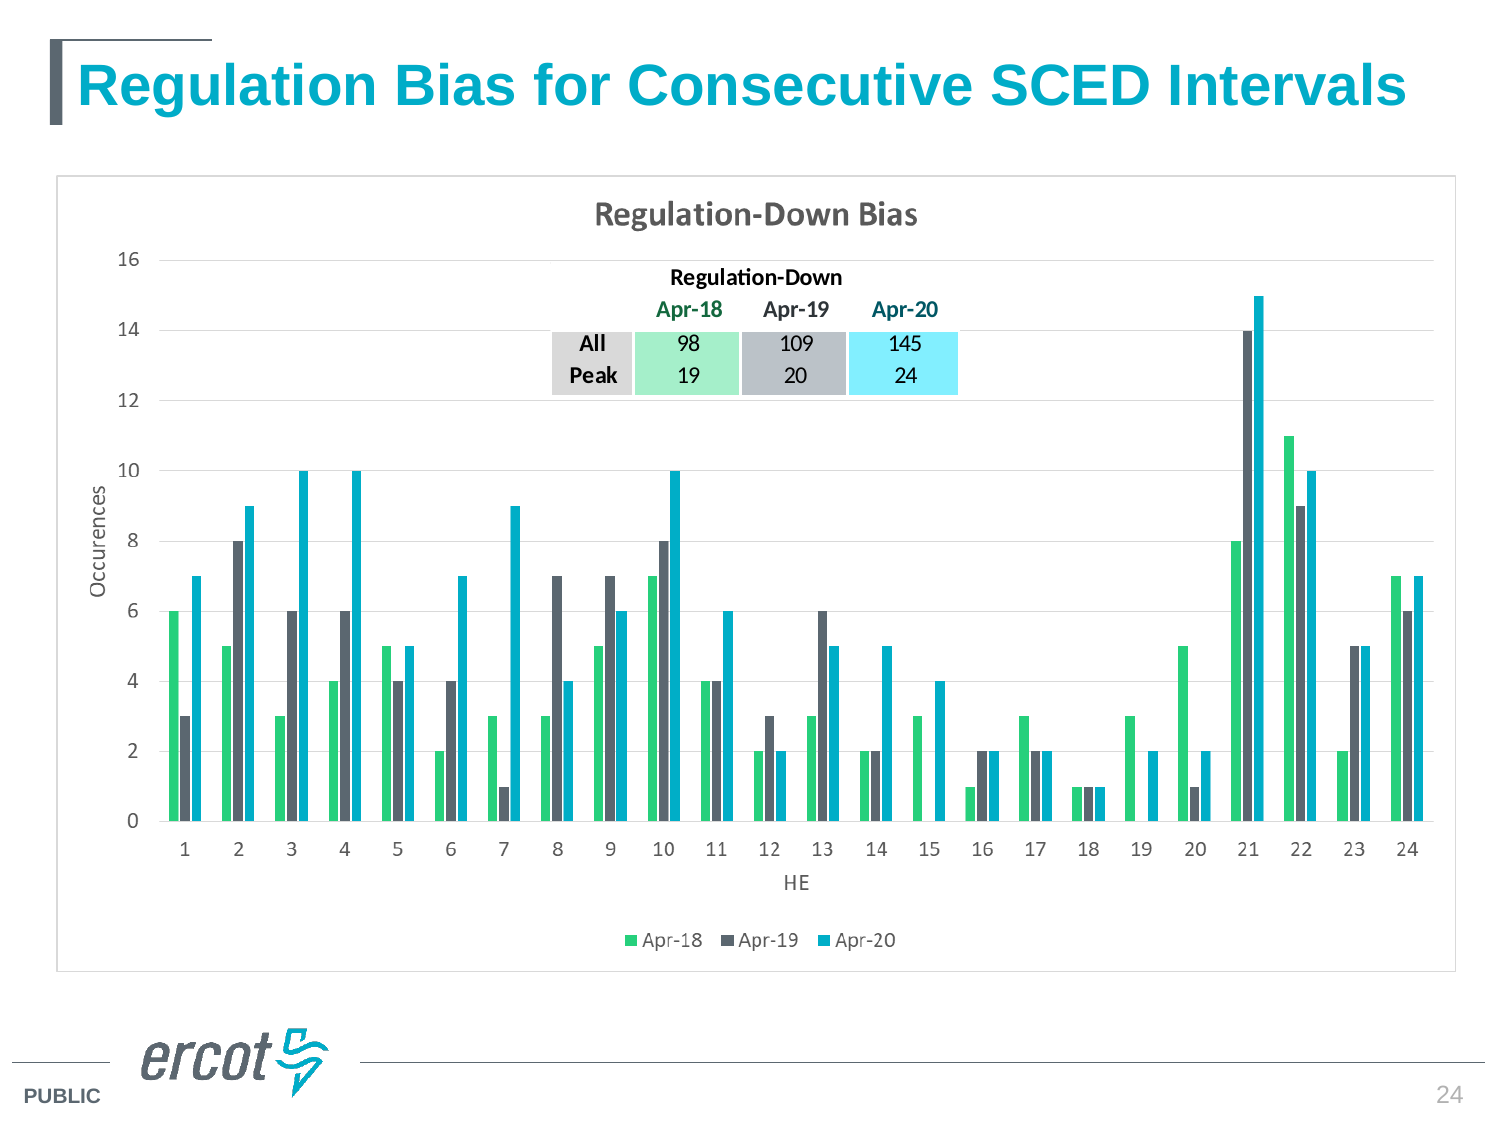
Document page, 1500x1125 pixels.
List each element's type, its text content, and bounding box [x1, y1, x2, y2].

slide_number 24 [1412, 1076, 1488, 1112]
title Regulation Bias for Consecutive SCED Intervals [62, 39, 1450, 125]
picture [55, 174, 1456, 972]
picture [137, 1024, 332, 1100]
